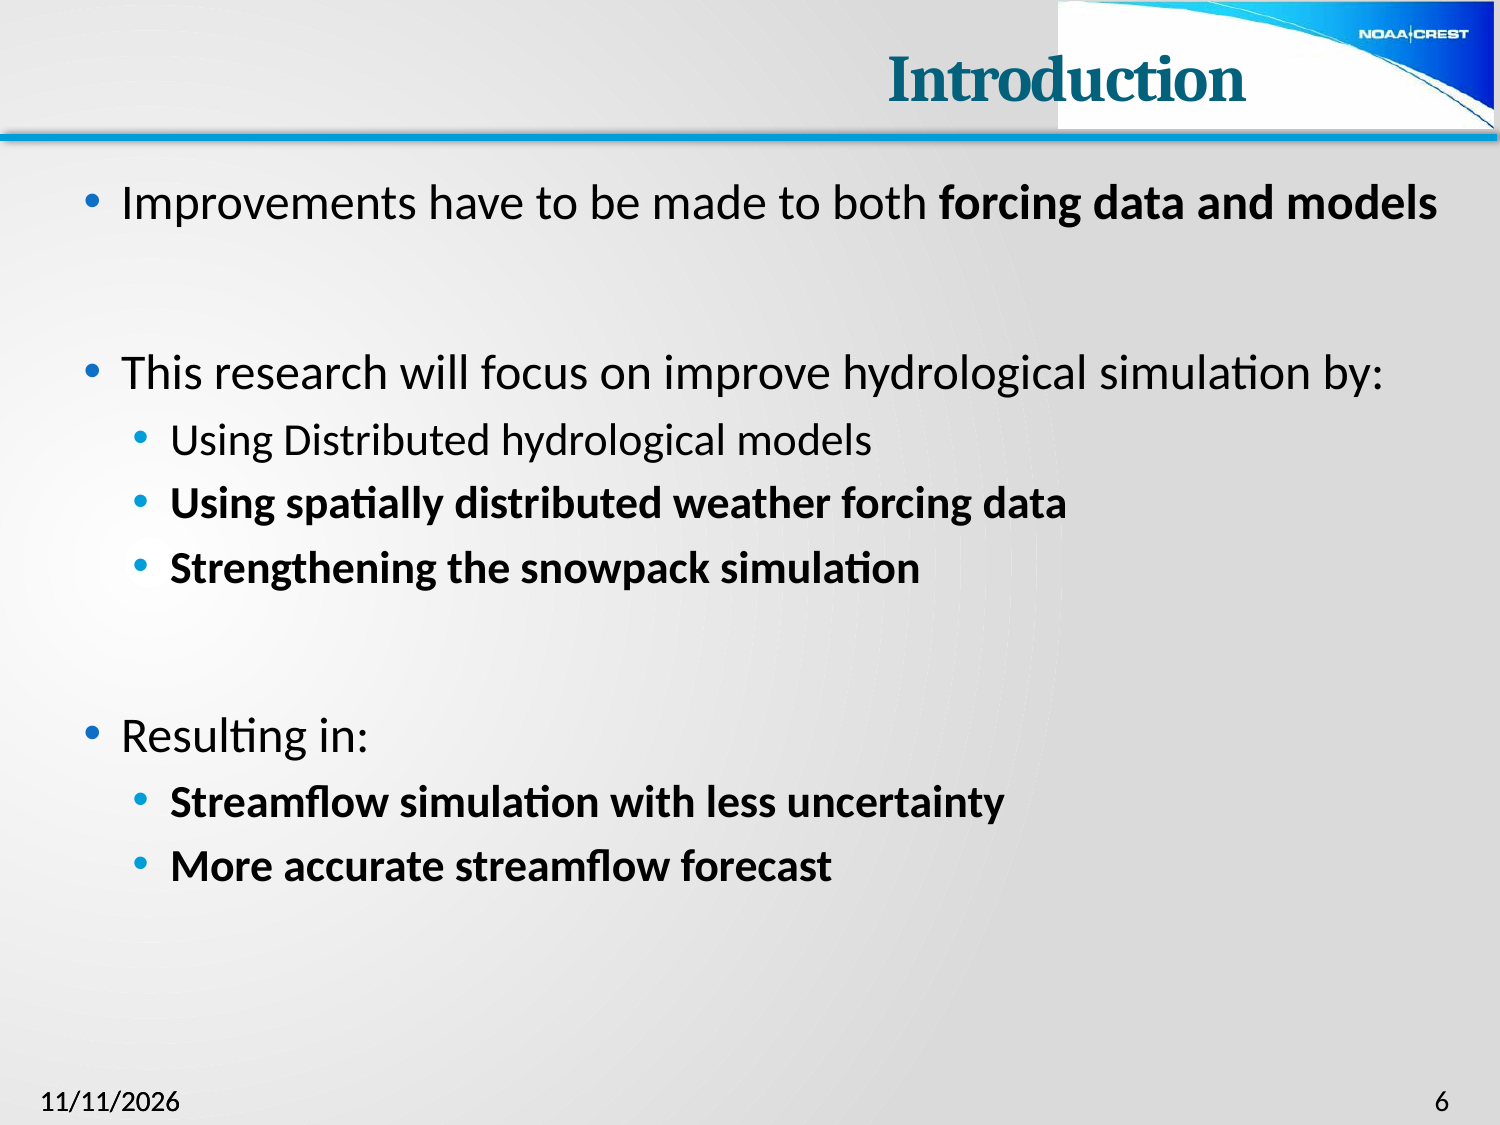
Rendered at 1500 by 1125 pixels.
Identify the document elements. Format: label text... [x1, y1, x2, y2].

title Introduction [50, 24, 1263, 125]
picture [1058, 1, 1494, 129]
list Improvements have to be made to both forcing data and models This research will focus on improve hydrological simulation by: Using Distributed hydrological models Using spatially distributed weather forcing data Strengthening the snowpack simulation Resulting in: Streamflow simulation with less uncertainty More accurate streamflow forecast [50, 162, 1463, 1050]
slide_number 6 [1396, 1074, 1487, 1125]
